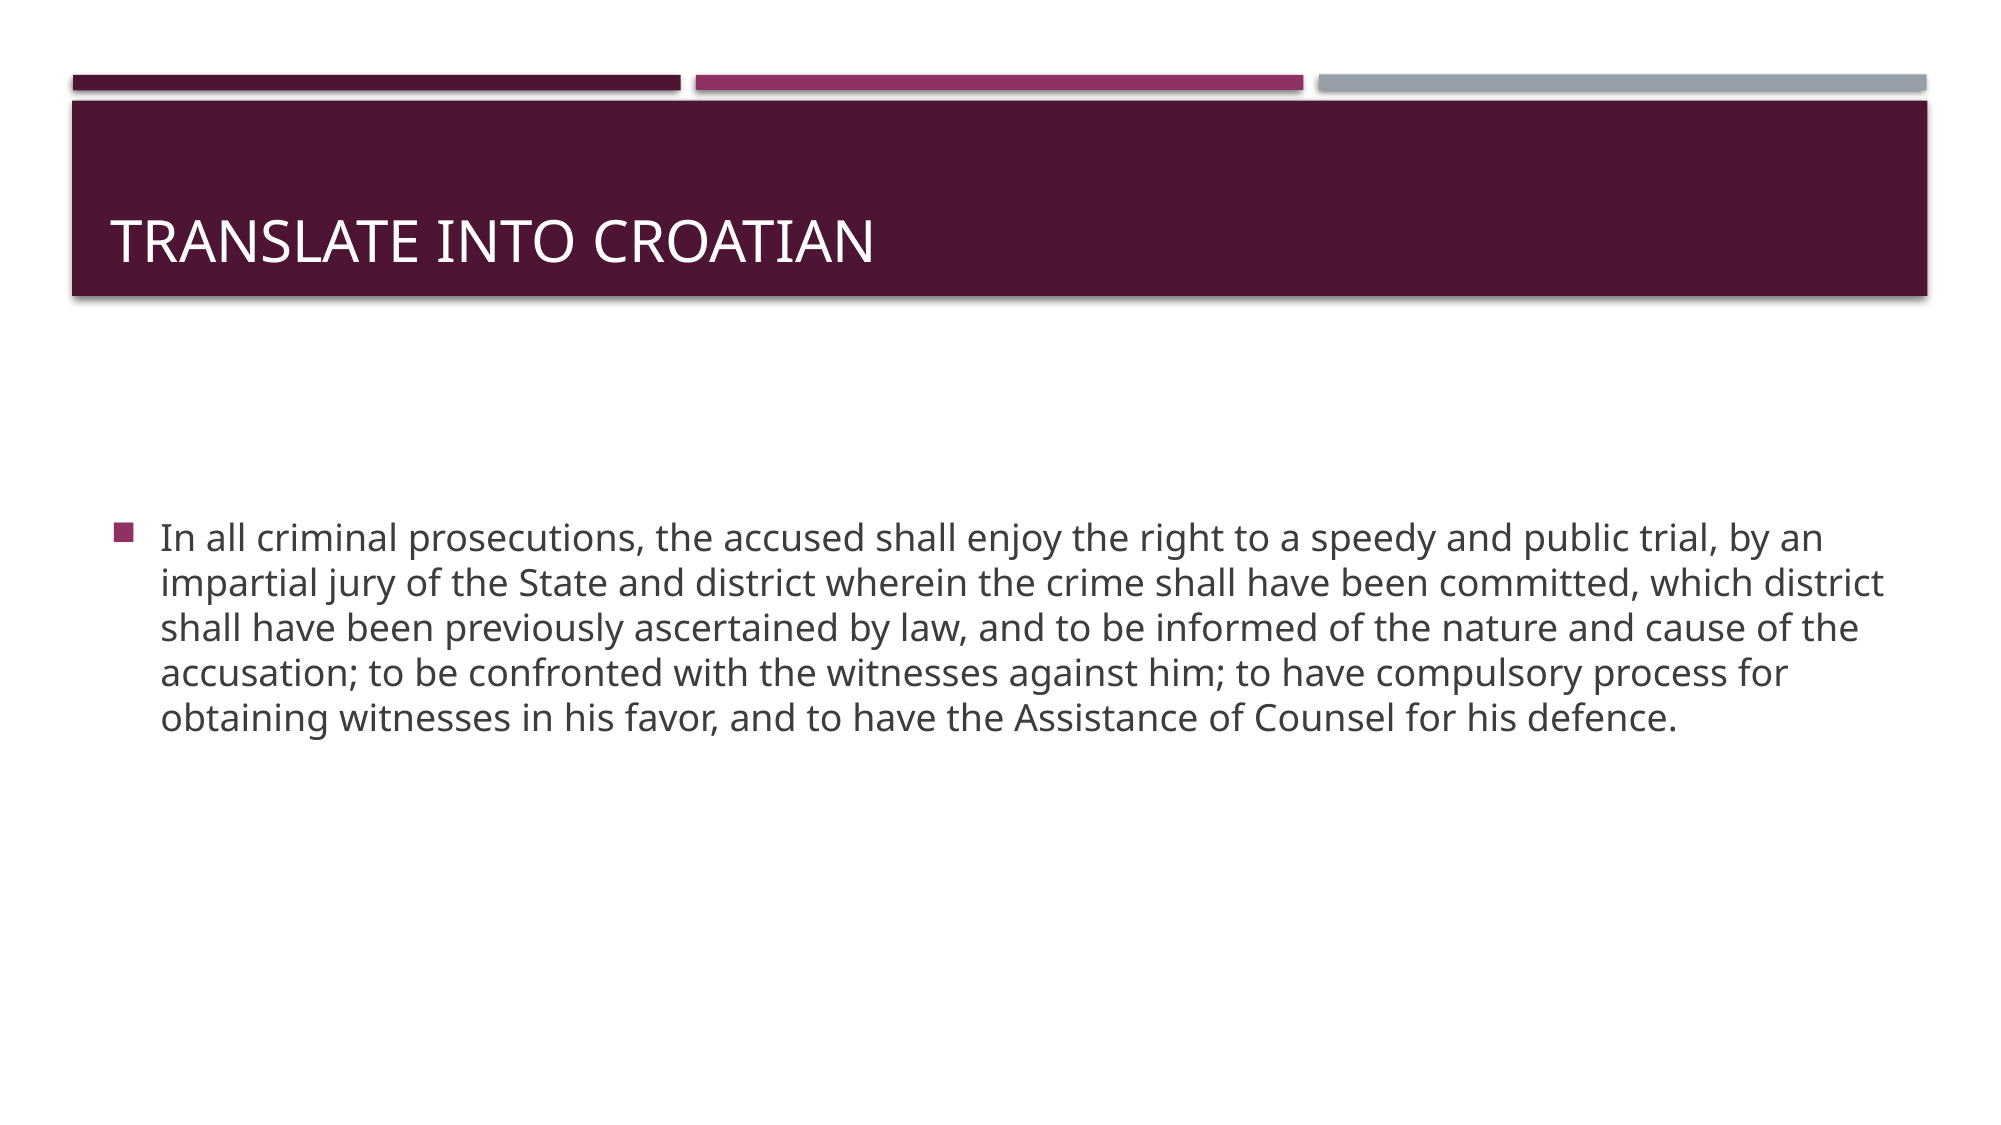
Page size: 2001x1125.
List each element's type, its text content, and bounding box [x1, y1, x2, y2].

title Translate into croatian [95, 115, 1905, 282]
list In all criminal prosecutions, the accused shall enjoy the right to a speedy and public trial, by an impartial jury of the State and district wherein the crime shall have been committed, which district shall have been previously ascertained by law, and to be informed of the nature and cause of the accusation; to be confronted with the witnesses against him; to have compulsory process for obtaining witnesses in his favor, and to have the Assistance of Counsel for his defence. [95, 357, 1905, 962]
